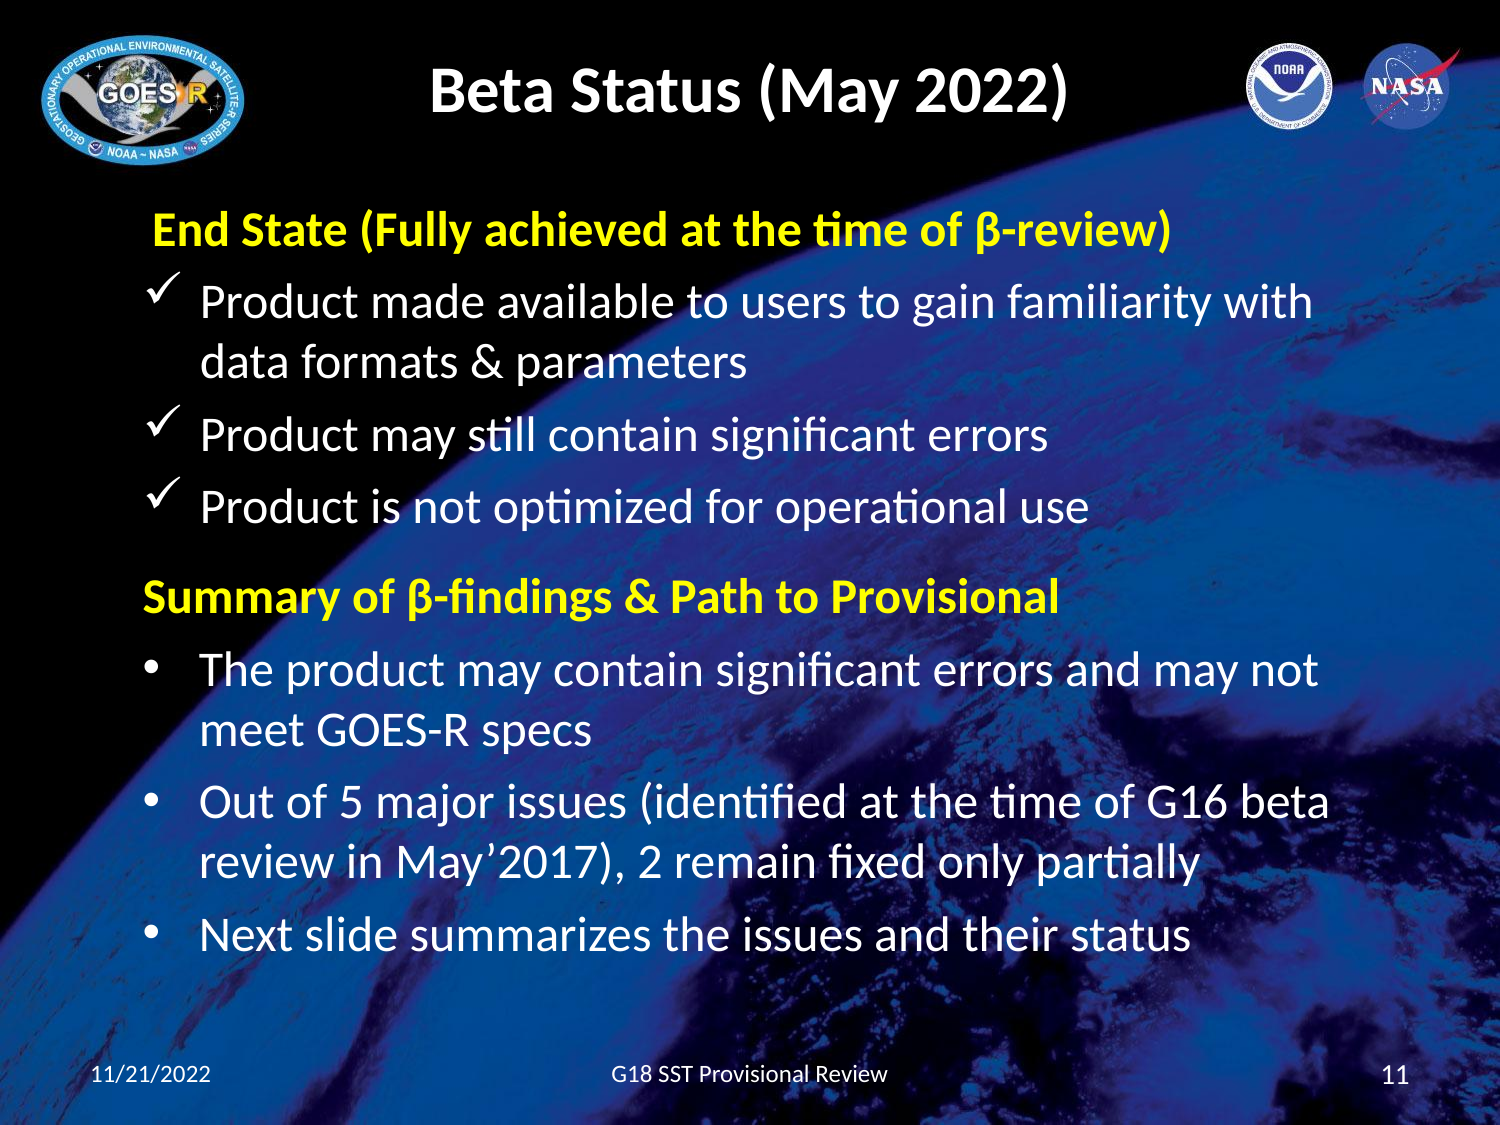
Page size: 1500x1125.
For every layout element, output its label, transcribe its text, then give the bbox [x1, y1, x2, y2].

footer G18 SST Provisional Review [512, 1042, 988, 1103]
slide_number 11 [1074, 1042, 1425, 1103]
text_box End State (Fully achieved at the time of β-review) Product made available to users to gain familiarity with data formats & parameters Product may still contain significant errors Product is not optimized for operational use [90, 188, 1340, 548]
title Beta Status (May 2022) [75, 0, 1425, 180]
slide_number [75, 1042, 425, 1103]
picture [0, 0, 1500, 1125]
list Summary of β-findings & Path to Provisional The product may contain significant errors and may not meet GOES-R specs Out of 5 major issues (identified at the time of G16 beta review in May’2017), 2 remain fixed only partially Next slide summarizes the issues and their status [108, 548, 1387, 1064]
